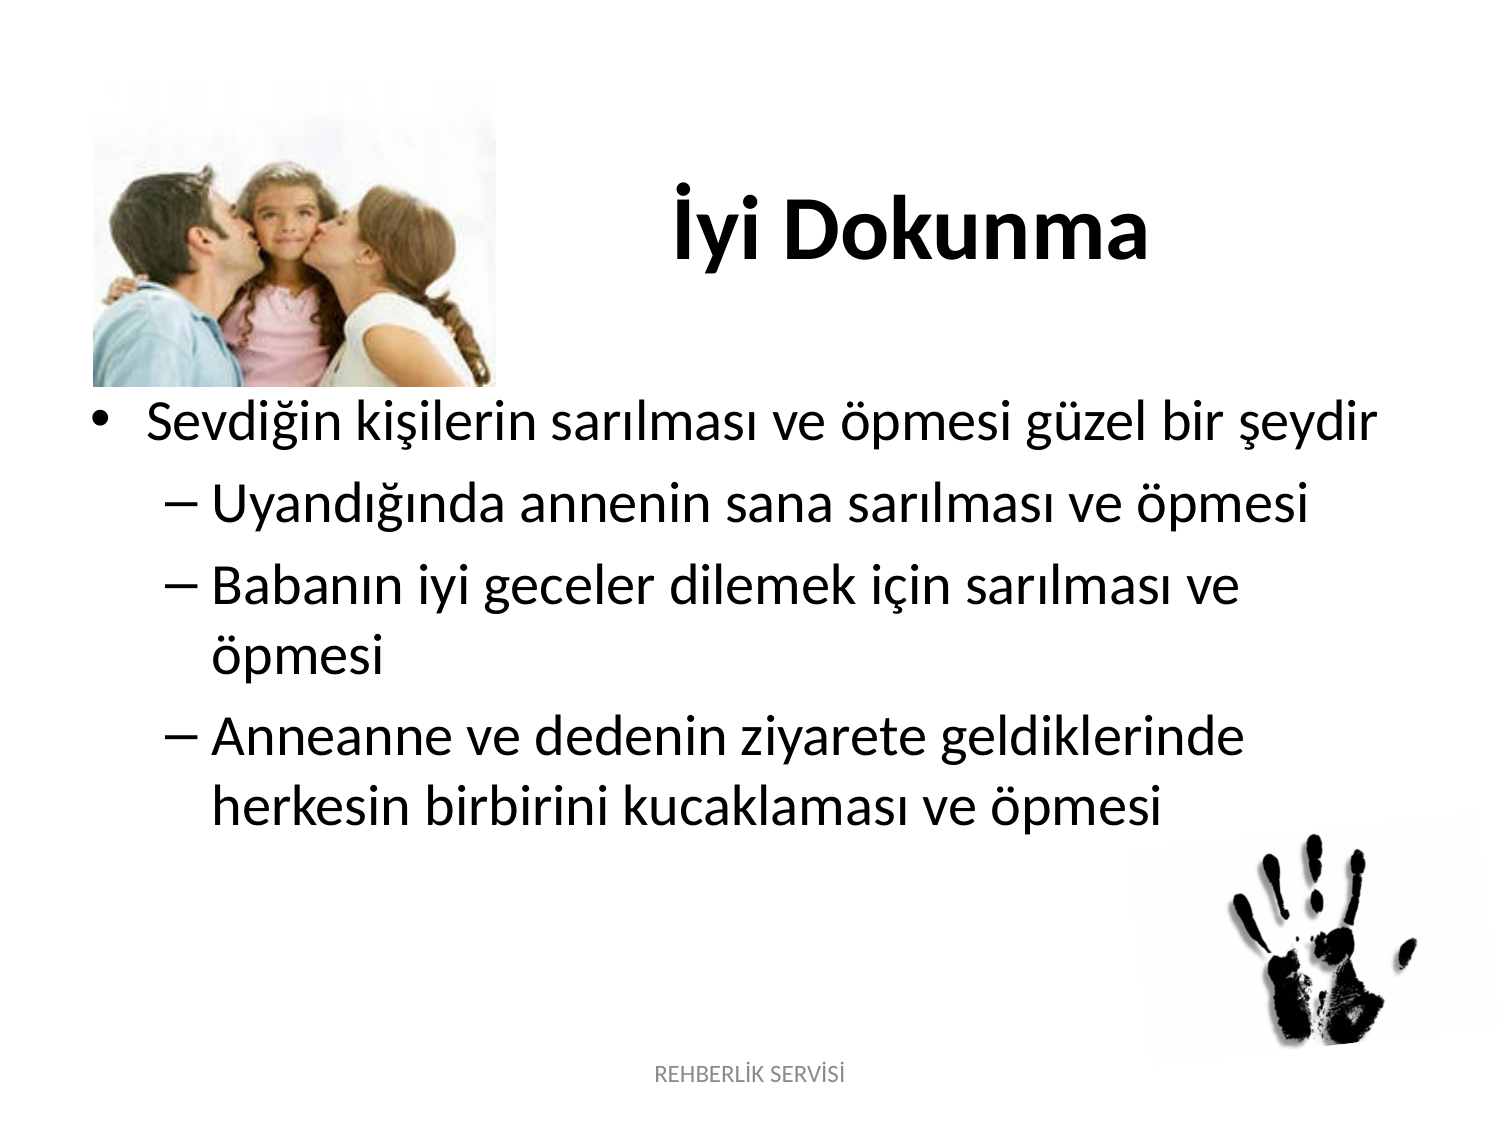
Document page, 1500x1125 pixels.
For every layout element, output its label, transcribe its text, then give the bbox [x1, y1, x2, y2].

list Sevdiğin kişilerin sarılması ve öpmesi güzel bir şeydir Uyandığında annenin sana sarılması ve öpmesi Babanın iyi geceler dilemek için sarılması ve öpmesi Anneanne ve dedenin ziyarete geldiklerinde herkesin birbirini kucaklaması ve öpmesi [74, 374, 1426, 1006]
picture [93, 81, 496, 387]
picture [1128, 813, 1500, 1066]
title İyi Dokunma [499, 128, 1426, 317]
footer REHBERLİK SERVİSİ [512, 1042, 988, 1103]
